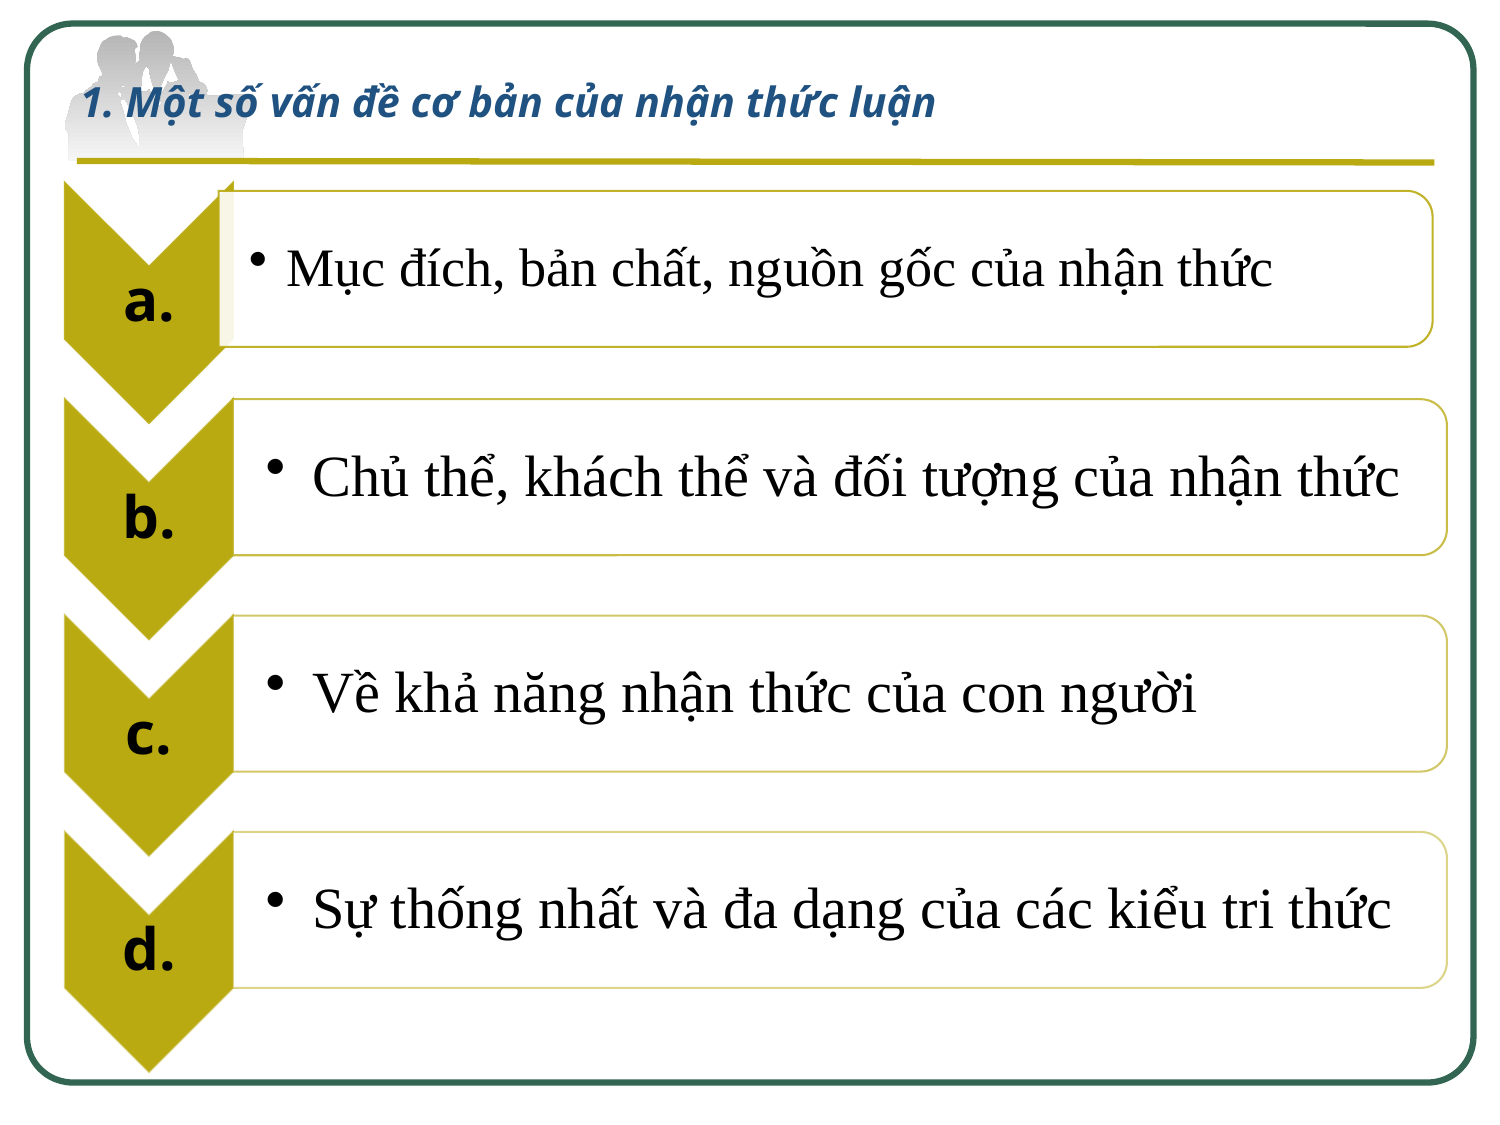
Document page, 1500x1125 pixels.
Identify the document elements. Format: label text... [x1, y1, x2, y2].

title 1. Một số vấn đề cơ bản của nhận thức luận [64, 19, 1412, 182]
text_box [64, 182, 1447, 1073]
